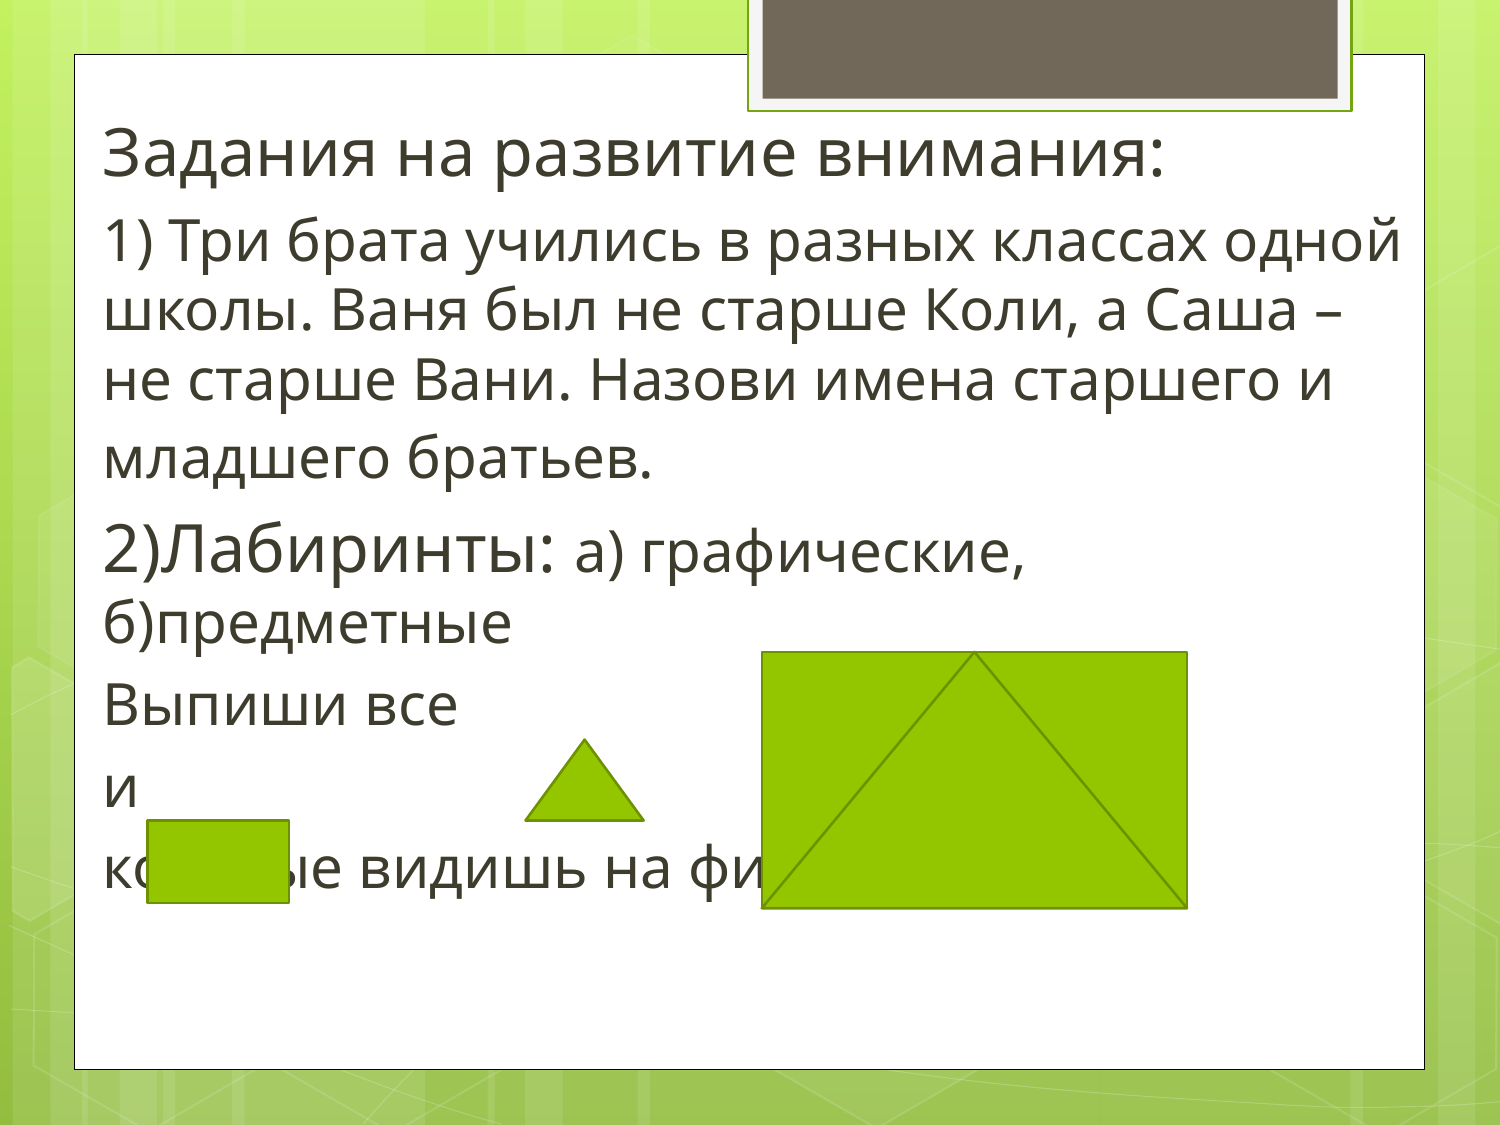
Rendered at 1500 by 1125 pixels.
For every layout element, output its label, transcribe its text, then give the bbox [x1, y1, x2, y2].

list Задания на развитие внимания: 1) Три брата учились в разных классах одной школы. Ваня был не старше Коли, а Саша – не старше Вани. Назови имена старшего и младшего братьев. 2)Лабиринты: а) графические, б)предметные Выпиши все и которые видишь на фигуре АВСD. [76, 101, 1424, 1071]
text_box [761, 651, 972, 905]
text_box [977, 651, 1188, 906]
text_box [524, 738, 645, 822]
text_box [760, 650, 1189, 910]
text_box [146, 819, 290, 904]
